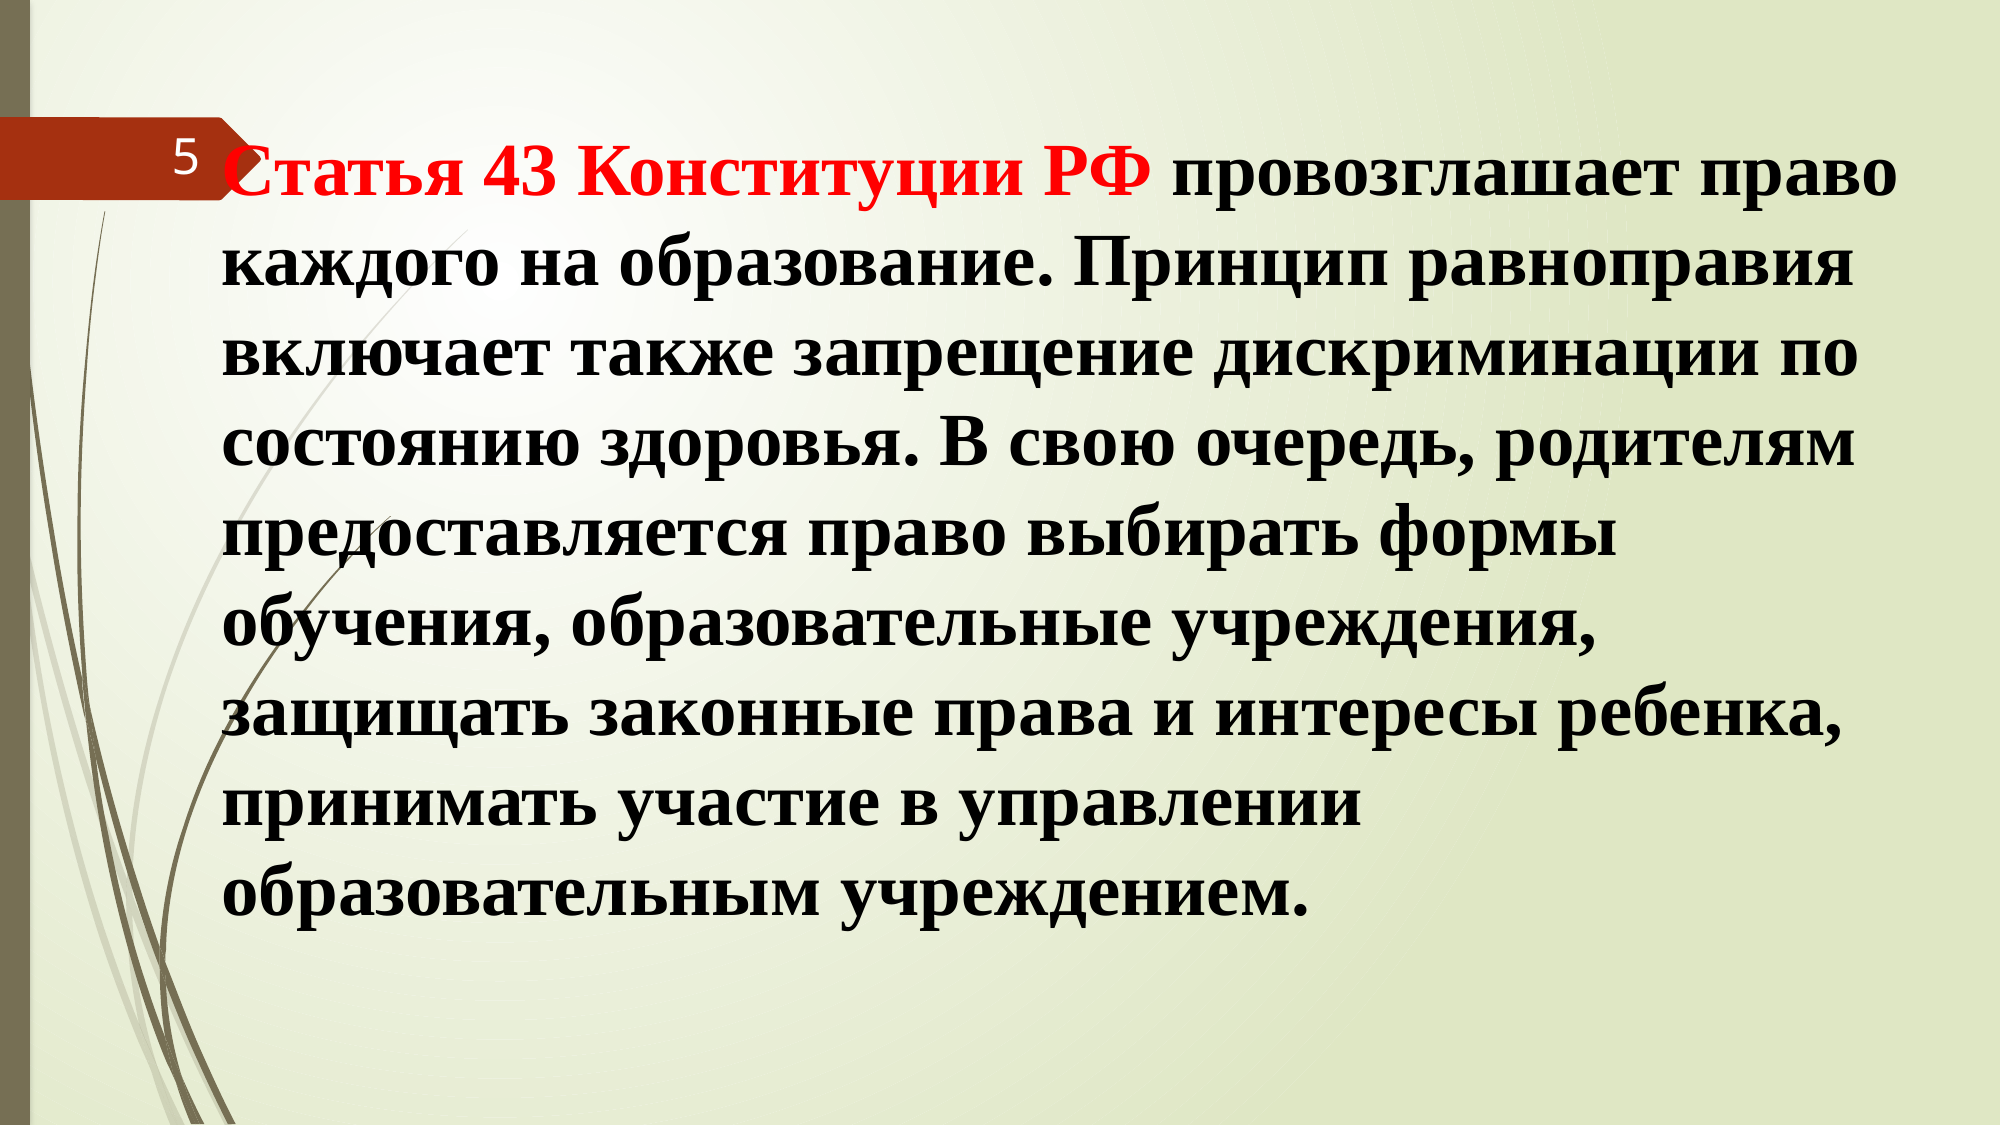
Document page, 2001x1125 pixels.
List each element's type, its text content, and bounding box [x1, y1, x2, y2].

text_box Статья 43 Конституции РФ провозглашает право каждого на образование. Принцип равноправия включает также запрещение дискриминации по состоянию здоровья. В свою очередь, родителям предоставляется право выбирать формы обучения, образовательные учреждения, защищать законные права и интересы ребенка, принимать участие в управлении образовательным учреждением. [206, 112, 1929, 938]
title [254, 41, 1979, 165]
list [189, 198, 1939, 1068]
slide_number 5 [87, 129, 206, 190]
